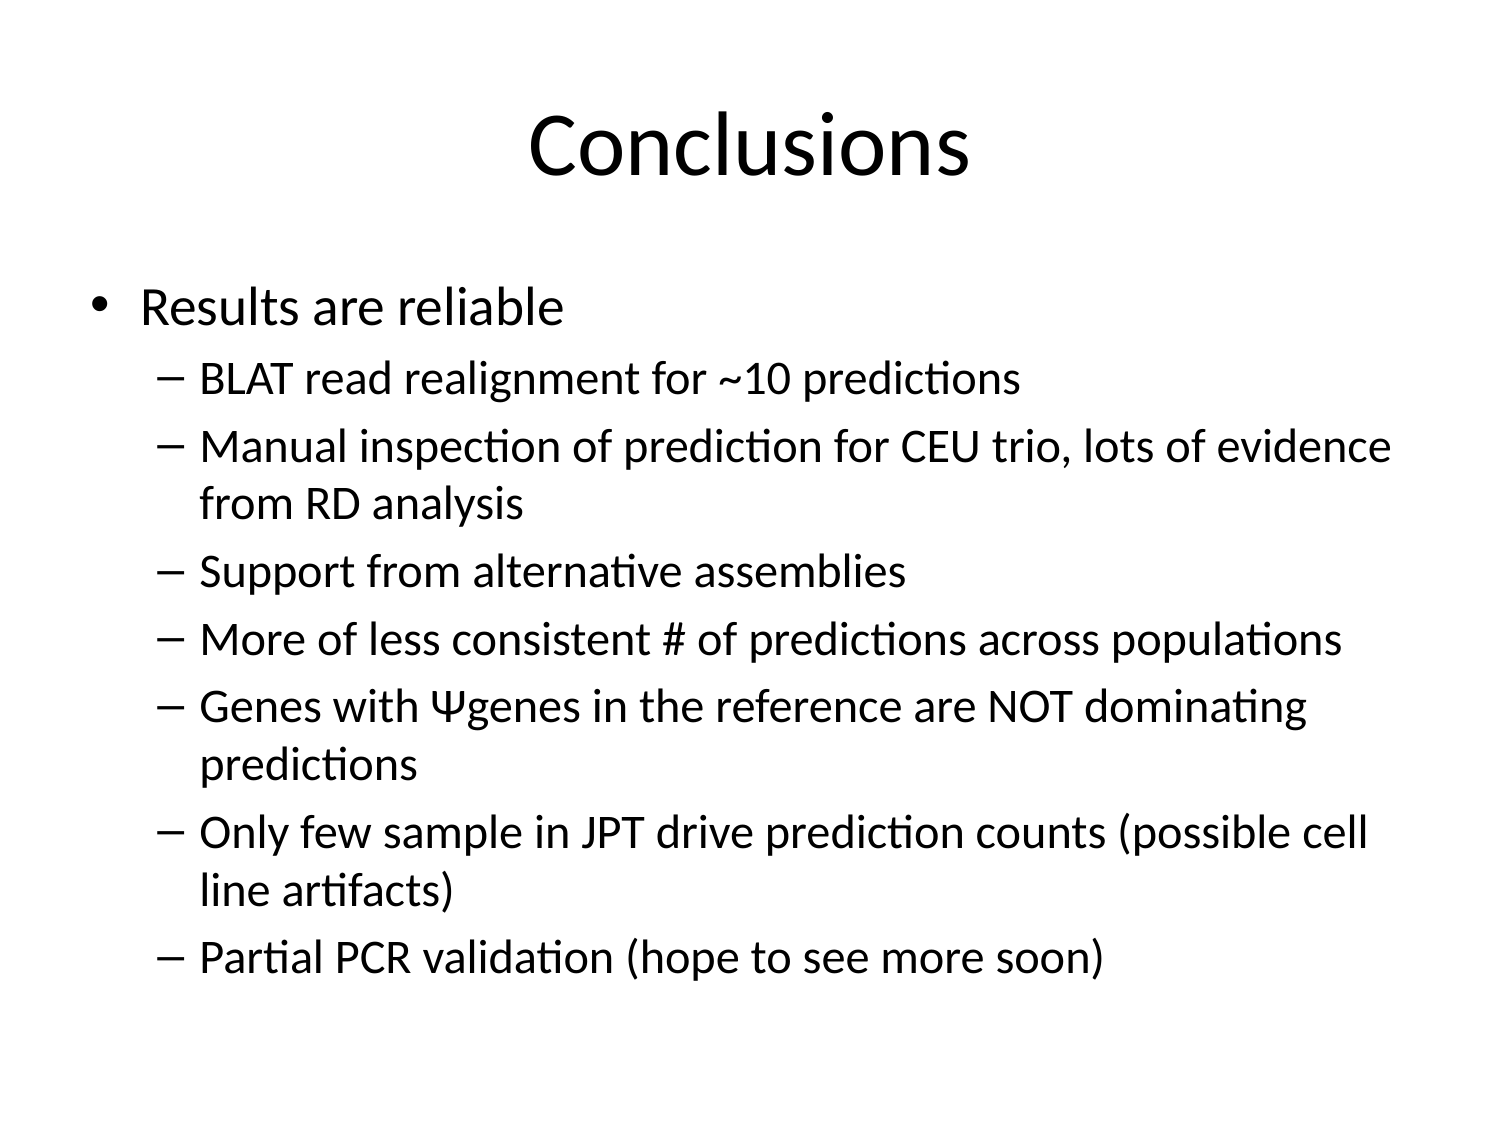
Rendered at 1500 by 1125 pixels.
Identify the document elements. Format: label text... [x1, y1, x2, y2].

title Conclusions [75, 45, 1425, 233]
list Results are reliable BLAT read realignment for ~10 predictions Manual inspection of prediction for CEU trio, lots of evidence from RD analysis Support from alternative assemblies More of less consistent # of predictions across populations Genes with Ψgenes in the reference are NOT dominating predictions Only few sample in JPT drive prediction counts (possible cell line artifacts) Partial PCR validation (hope to see more soon) [75, 262, 1425, 1005]
